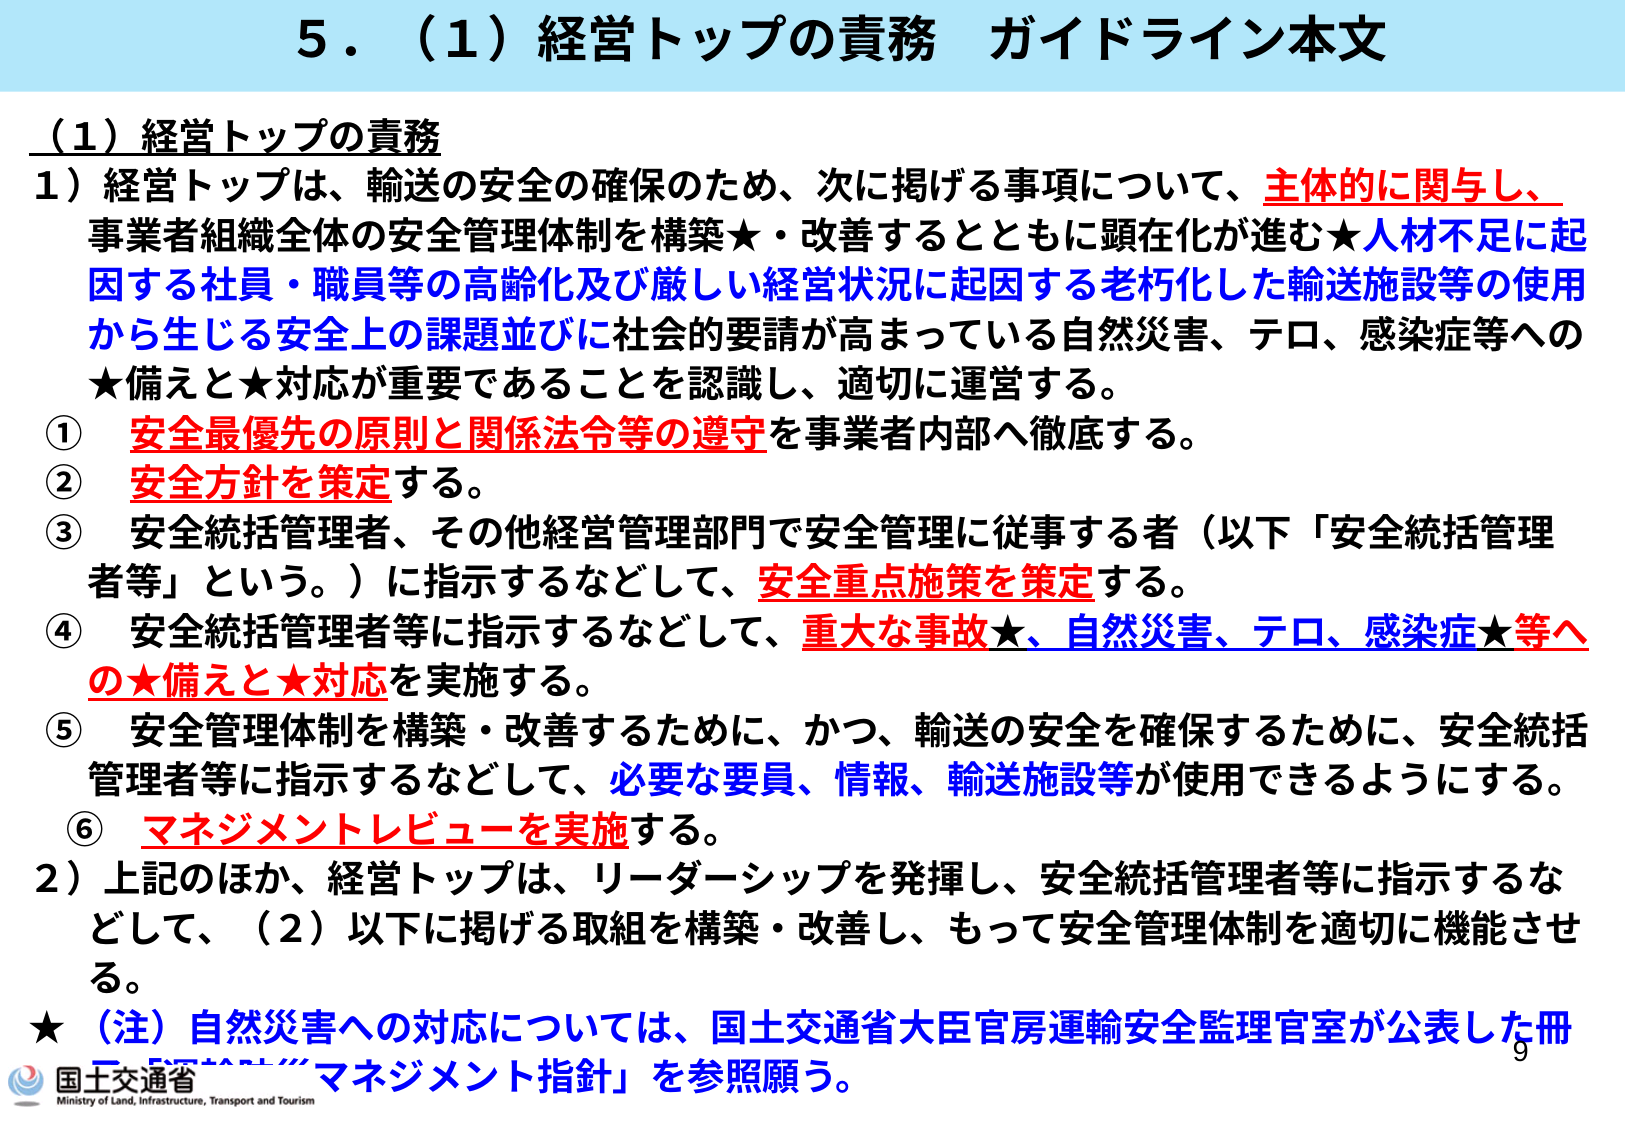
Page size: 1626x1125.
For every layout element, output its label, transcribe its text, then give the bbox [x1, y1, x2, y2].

text_box ５．（１）経営トップの責務 ガイドライン本文 [0, 0, 1625, 92]
text_box （１）経営トップの責務 １）経営トップは、輸送の安全の確保のため、次に掲げる事項について、主体的に関与し、事業者組織全体の安全管理体制を構築★・改善するとともに顕在化が進む★人材不足に起因する社員・職員等の高齢化及び厳しい経営状況に起因する老朽化した輸送施設等の使用から生じる安全上の課題並びに社会的要請が高まっている自然災害、テロ、感染症等への★備えと★対応が重要であることを認識し、適切に運営する。 ① 安全最優先の原則と関係法令等の遵守を事業者内部へ徹底する。 ② 安全方針を策定する。 ③ 安全統括管理者、その他経営管理部門で安全管理に従事する者（以下「安全統括管理者等」という。）に指示するなどして、安全重点施策を策定する。 ④ 安全統括管理者等に指示するなどして、重大な事故★、自然災害、テロ、感染症★等への★備えと★対応を実施する。 ⑤ 安全管理体制を構築・改善するために、かつ、輸送の安全を確保するために、安全統括管理者等に指示するなどして、必要な要員、情報、輸送施設等が使用できるようにする。 ⑥ マネジメントレビューを実施する。 ２）上記のほか、経営トップは、リーダーシップを発揮し、安全統括管理者等に指示するなどして、（２）以下に掲げる取組を構築・改善し、もって安全管理体制を適切に機能させる。 ★（注）自然災害への対応については、国土交通省大臣官房運輸安全監理官室が公表した冊子「運輸防災マネジメント指針」を参照願う。 [13, 100, 1591, 1125]
picture [7, 1065, 316, 1108]
slide_number 9 [1164, 1024, 1544, 1103]
